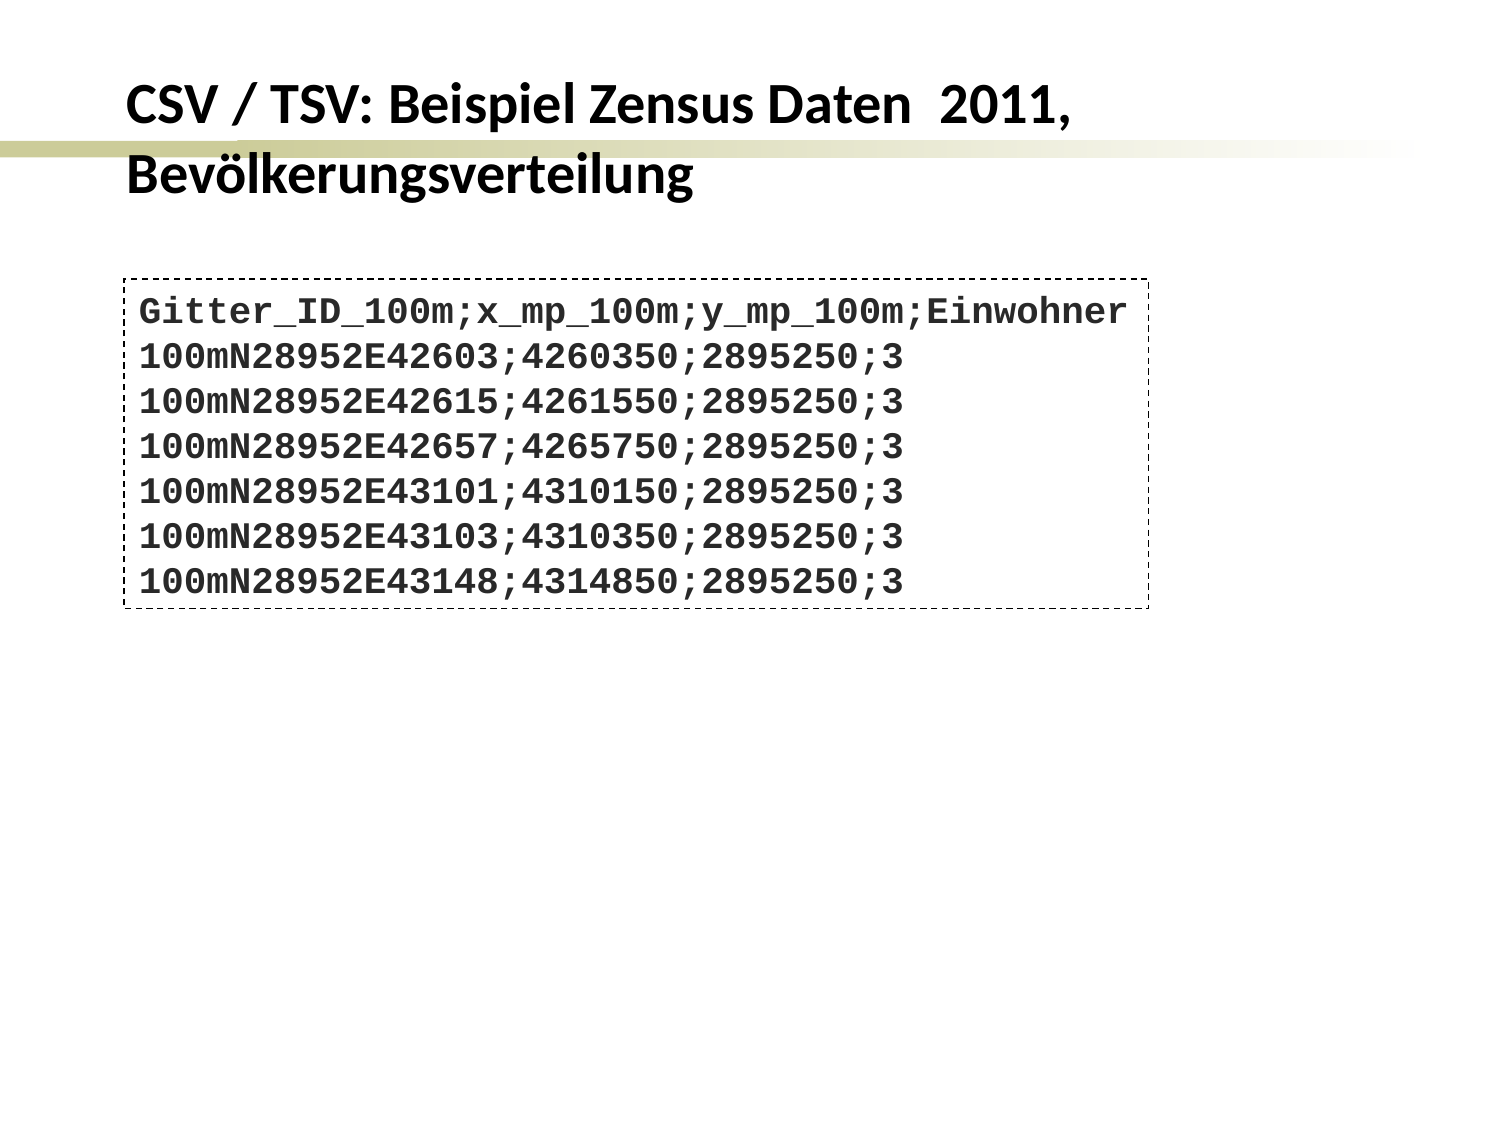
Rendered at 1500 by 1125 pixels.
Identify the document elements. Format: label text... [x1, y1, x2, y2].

title CSV / TSV: Beispiel Zensus Daten 2011, Bevölkerungsverteilung [111, 99, 1339, 213]
text_box Gitter_ID_100m;x_mp_100m;y_mp_100m;Einwohner 100mN28952E42603;4260350;2895250;3 100mN28952E42615;4261550;2895250;3 100mN28952E42657;4265750;2895250;3 100mN28952E43101;4310150;2895250;3 100mN28952E43103;4310350;2895250;3 100mN28952E43148;4314850;2895250;3 [123, 278, 1149, 609]
